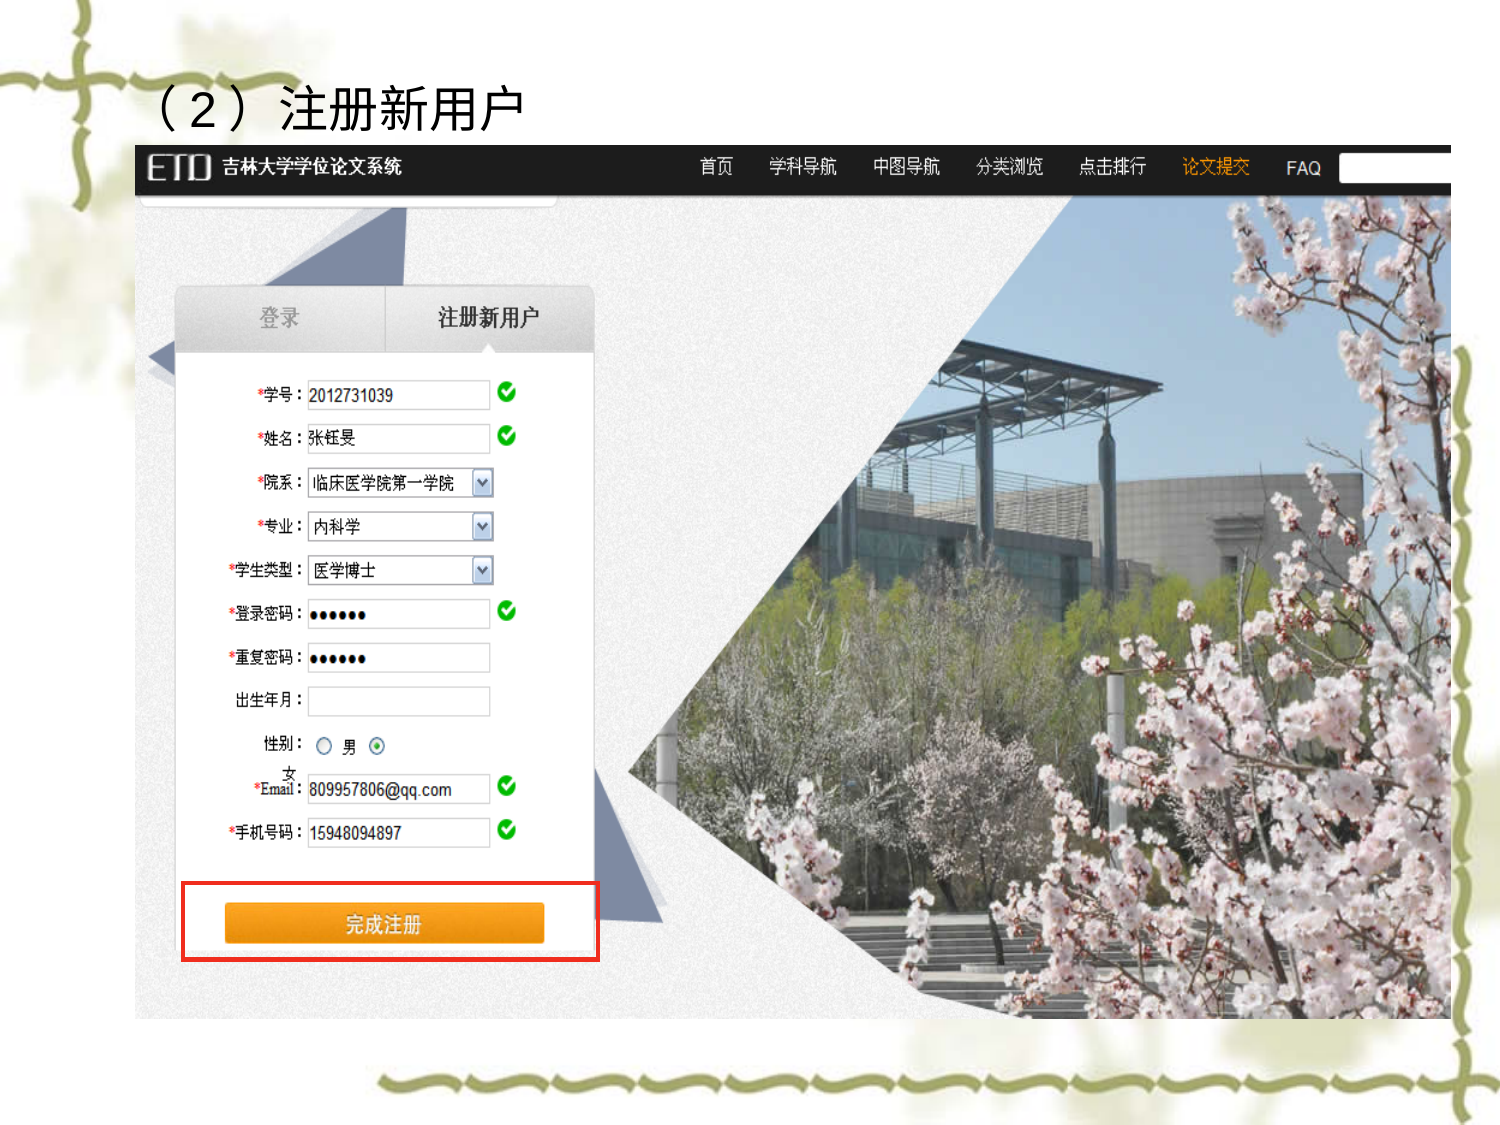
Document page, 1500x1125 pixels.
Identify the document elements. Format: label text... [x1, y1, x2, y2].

picture [0, 0, 1500, 1125]
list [135, 145, 1451, 1019]
text_box （2）注册新用户 [56, 70, 600, 145]
